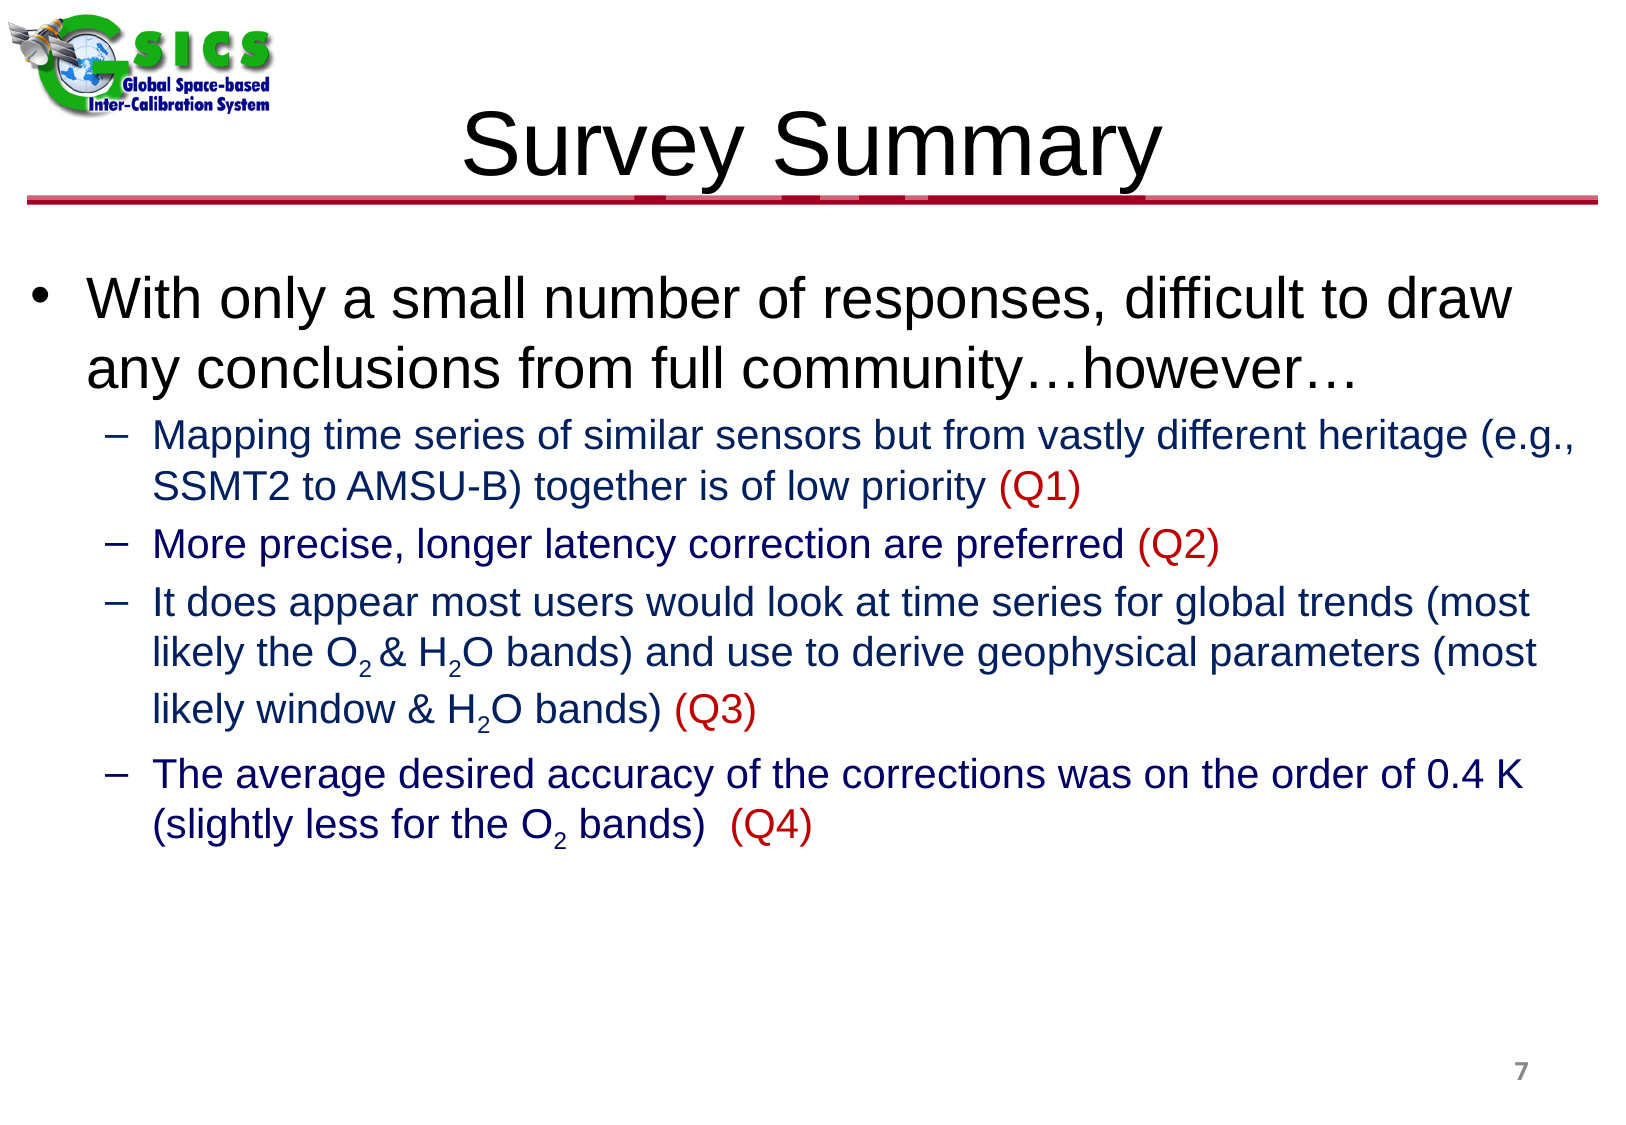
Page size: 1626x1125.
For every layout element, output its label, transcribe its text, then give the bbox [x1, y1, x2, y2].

picture [0, 6, 277, 119]
slide_number 7 [1164, 1042, 1544, 1103]
title Survey Summary [81, 45, 1544, 233]
list With only a small number of responses, difficult to draw any conclusions from full community…however… Mapping time series of similar sensors but from vastly different heritage (e.g., SSMT2 to AMSU-B) together is of low priority (Q1) More precise, longer latency correction are preferred (Q2) It does appear most users would look at time series for global trends (most likely the O2 & H2O bands) and use to derive geophysical parameters (most likely window & H2O bands) (Q3) The average desired accuracy of the corrections was on the order of 0.4 K (slightly less for the O2 bands) (Q4) [15, 252, 1625, 995]
